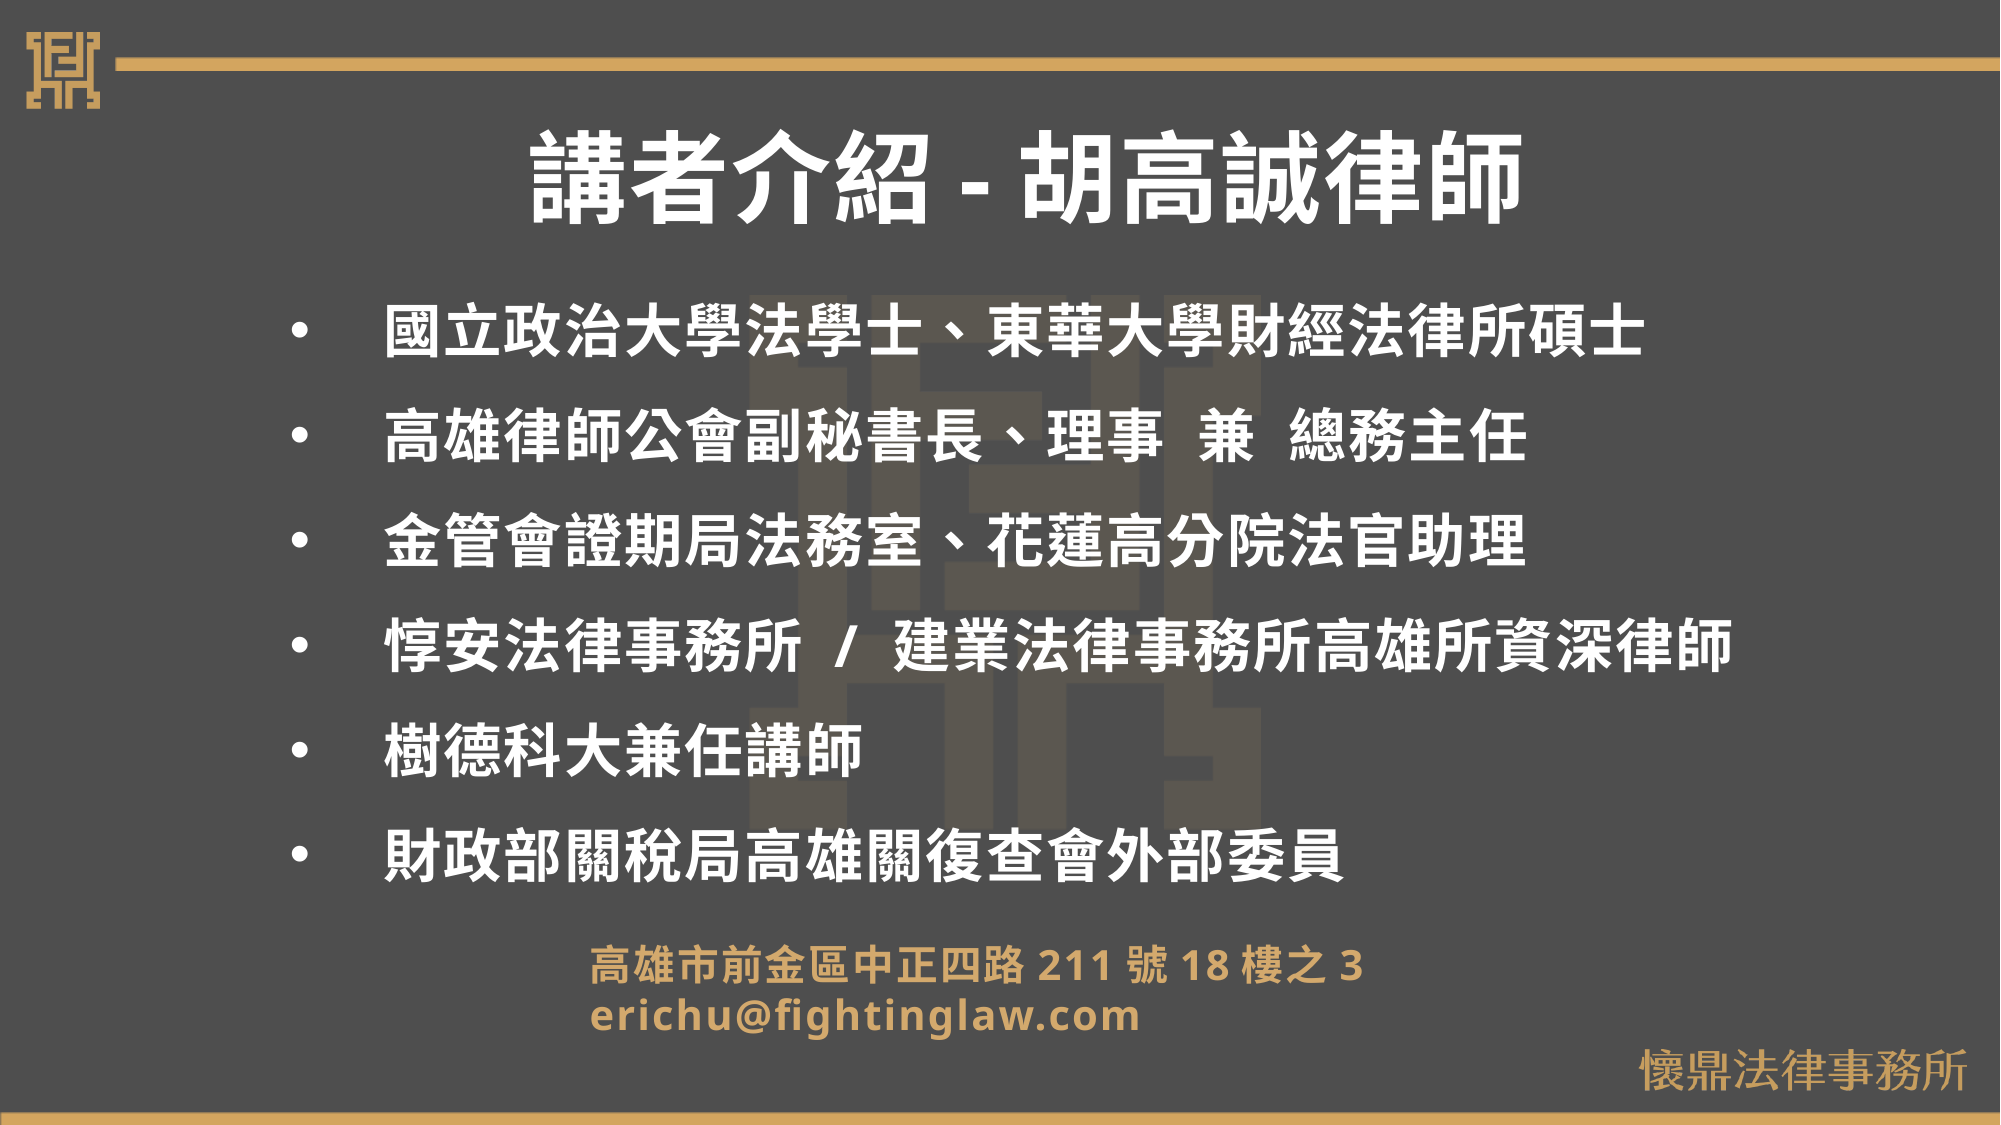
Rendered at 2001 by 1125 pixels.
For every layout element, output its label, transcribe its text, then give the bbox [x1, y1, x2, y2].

picture [1638, 1049, 1967, 1092]
picture [0, 1112, 2000, 1125]
picture [115, 57, 2000, 71]
text_box 國立政治大學法學士、東華大學財經法律所碩士 高雄律師公會副秘書長、理事 兼 總務主任 金管會證期局法務室、花蓮高分院法官助理 惇安法律事務所 / 建業法律事務所高雄所資深律師 樹德科大兼任講師 財政部關稅局高雄關復查會外部委員 高雄市前金區中正四路211號18樓之3 erichu@fightinglaw.com [274, 251, 1855, 1047]
picture [749, 295, 1261, 830]
text_box 講者介紹-胡高誠律師 [327, 108, 1726, 243]
picture [26, 32, 100, 109]
